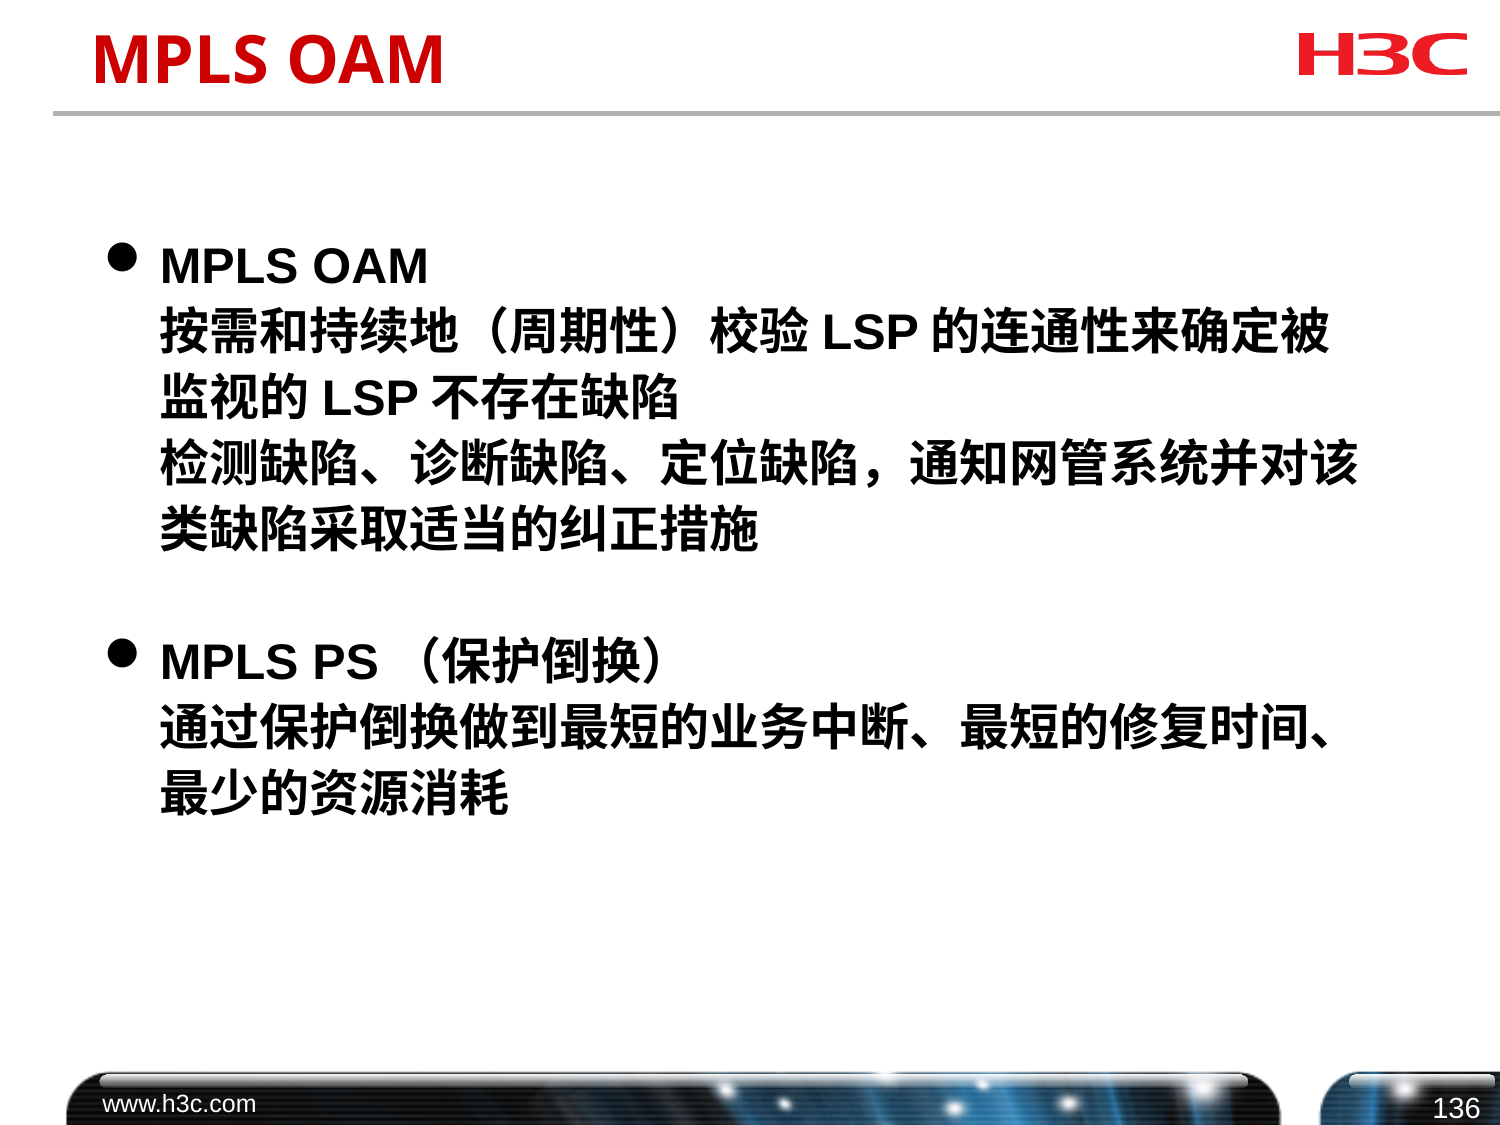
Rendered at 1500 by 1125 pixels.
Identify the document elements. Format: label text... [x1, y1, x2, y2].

list MPLS OAM 按需和持续地（周期性）校验LSP的连通性来确定被监视的LSP不存在缺陷 检测缺陷、诊断缺陷、定位缺陷，通知网管系统并对该类缺陷采取适当的纠正措施 MPLS PS（保护倒换） 通过保护倒换做到最短的业务中断、最短的修复时间、最少的资源消耗 [88, 220, 1388, 870]
picture [1299, 33, 1467, 75]
picture [50, 1051, 1500, 1125]
title MPLS OAM [75, 7, 1263, 108]
